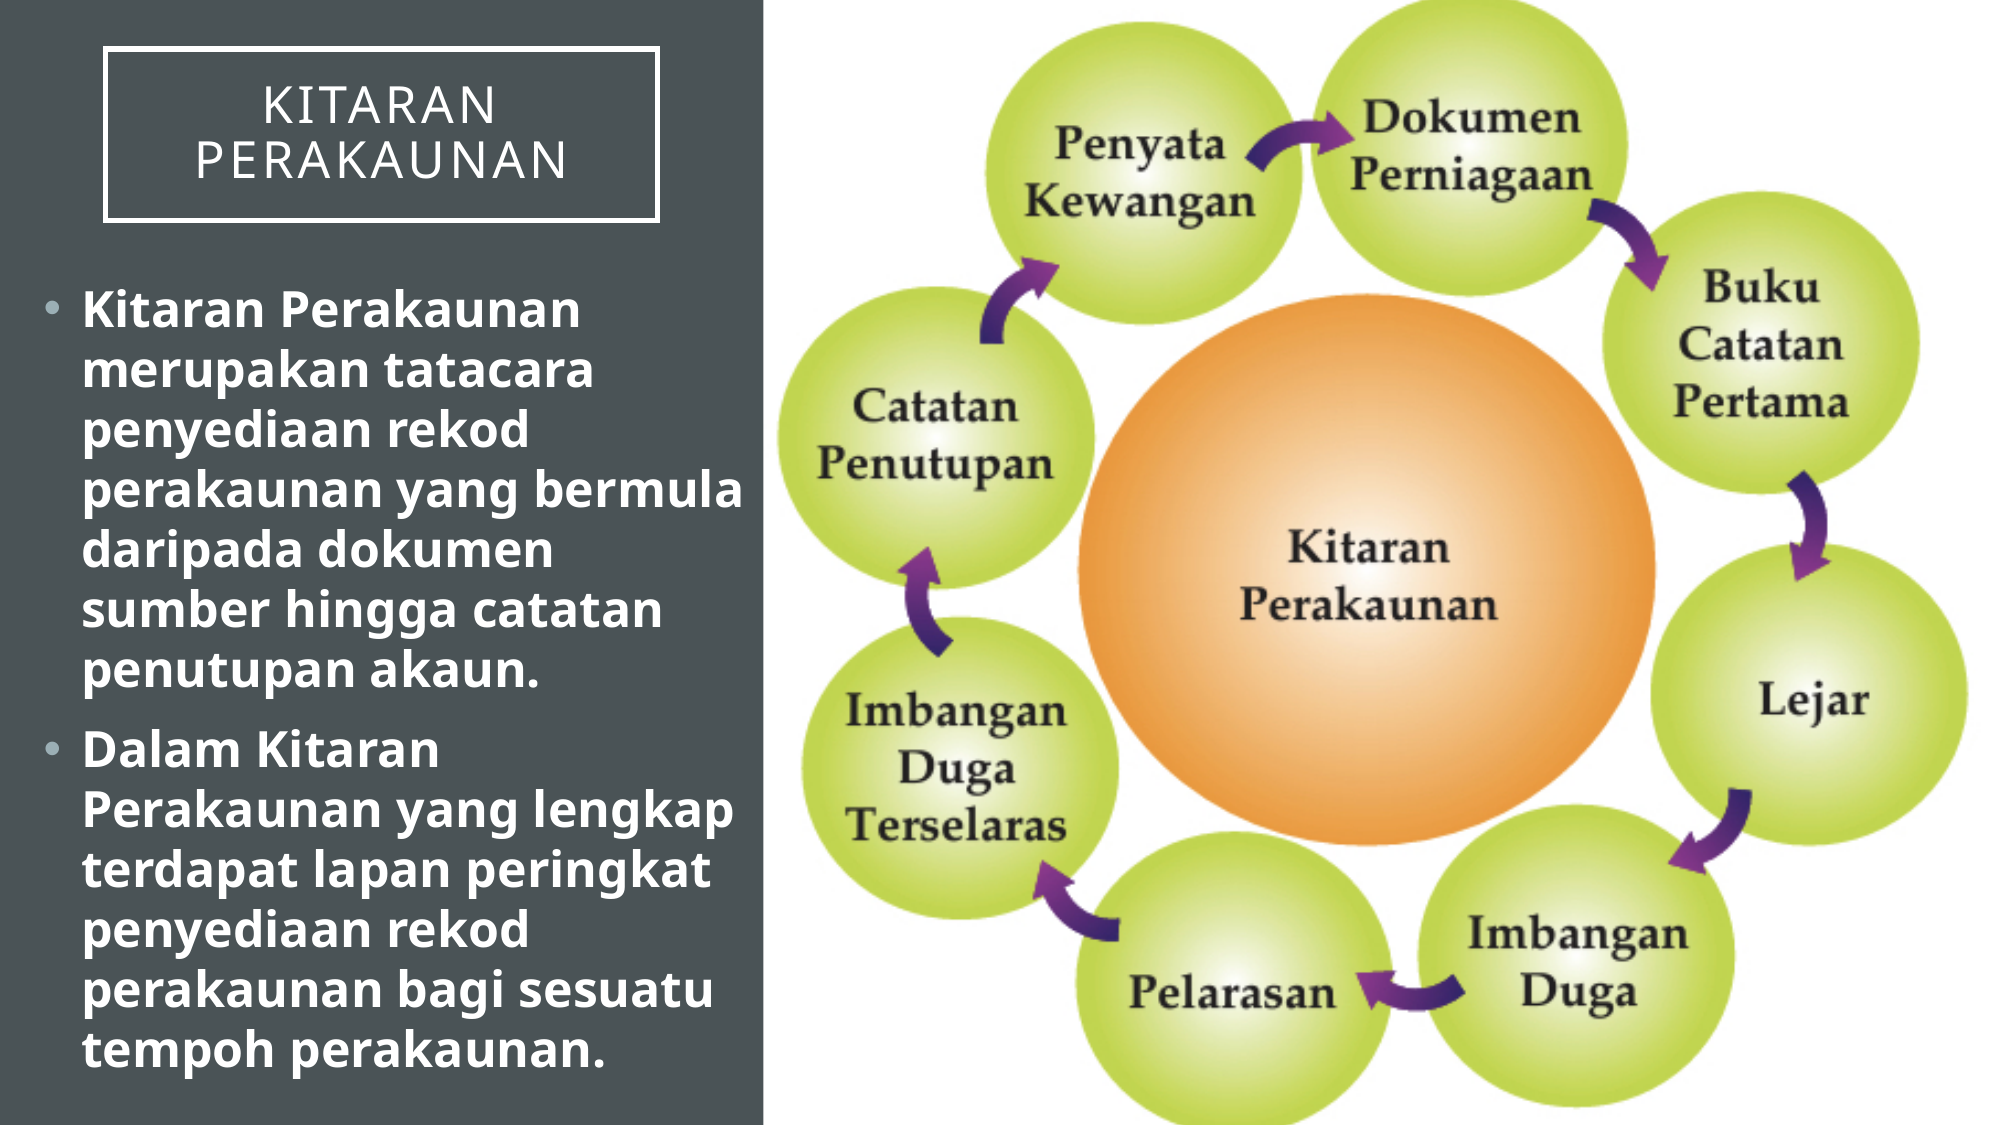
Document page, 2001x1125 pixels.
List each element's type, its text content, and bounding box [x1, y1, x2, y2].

text_box [0, 0, 762, 1125]
picture [762, 0, 2000, 1125]
list Kitaran Perakaunan merupakan tatacara penyediaan rekod perakaunan yang bermula daripada dokumen sumber hingga catatan penutupan akaun. Dalam Kitaran Perakaunan yang lengkap terdapat lapan peringkat penyediaan rekod perakaunan bagi sesuatu tempoh perakaunan. [28, 269, 762, 993]
title Kitaran Perakaunan [103, 46, 660, 223]
